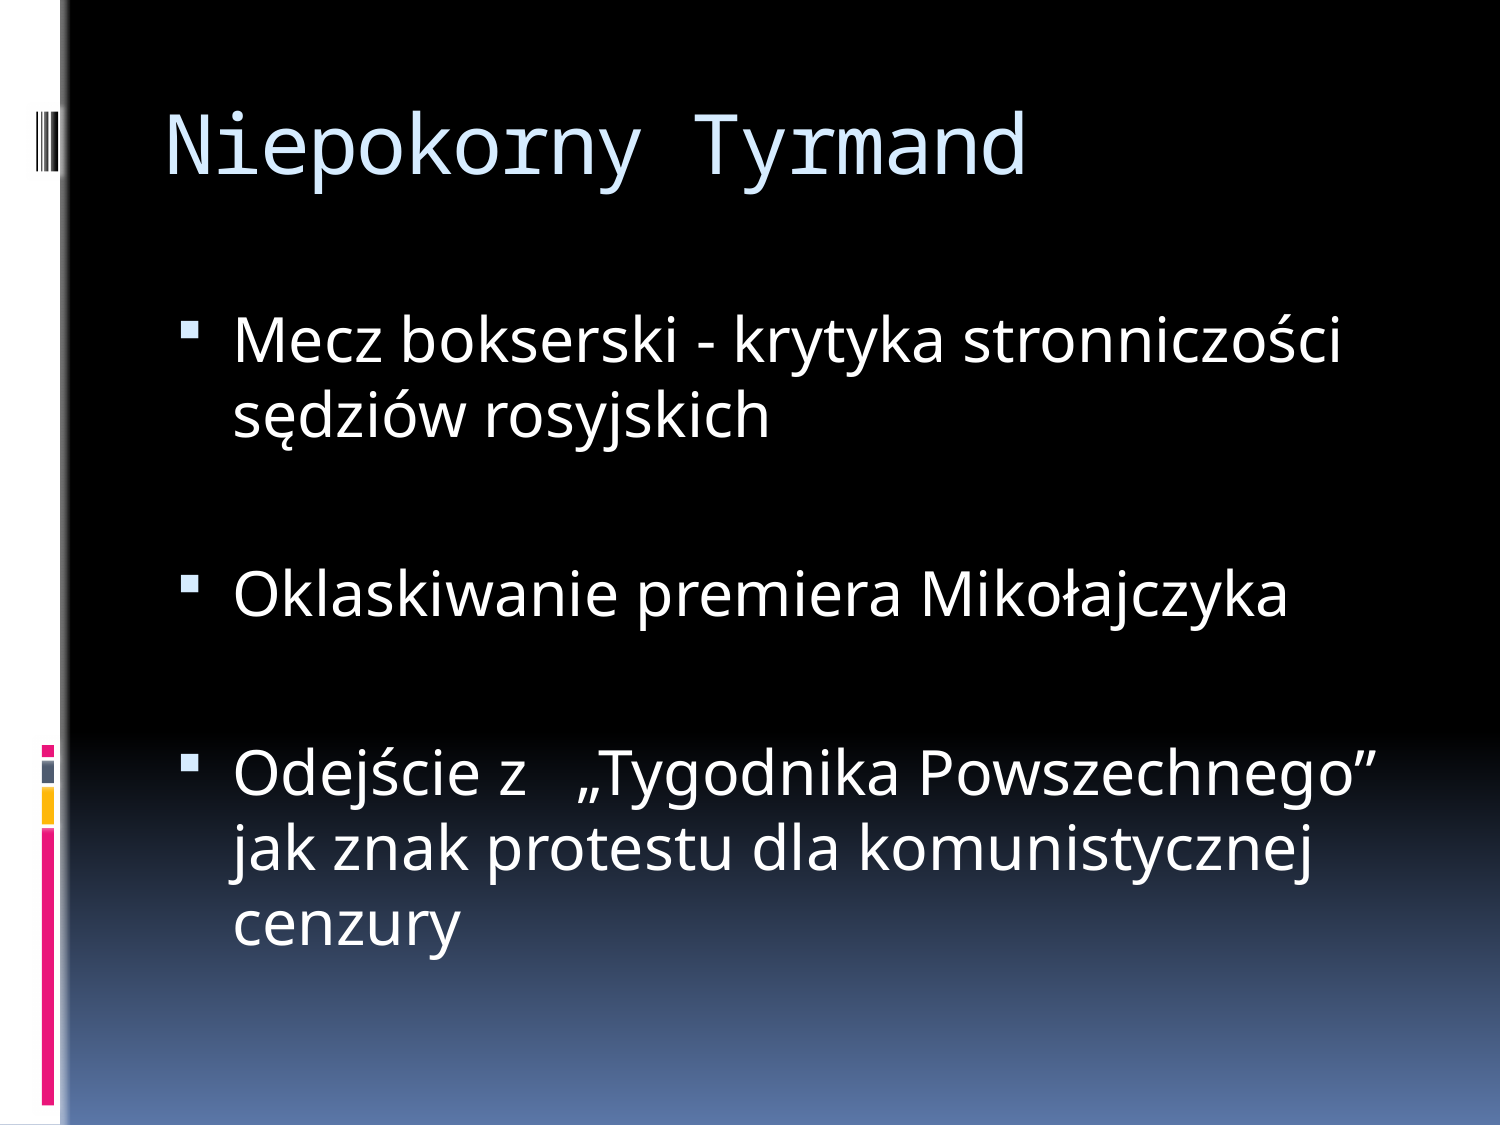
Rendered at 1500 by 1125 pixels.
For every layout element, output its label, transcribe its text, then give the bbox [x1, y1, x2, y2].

list Mecz bokserski - krytyka stronniczości sędziów rosyjskich Oklaskiwanie premiera Mikołajczyka Odejście z „Tygodnika Powszechnego” jak znak protestu dla komunistycznej cenzury [150, 292, 1425, 1043]
title Niepokorny Tyrmand [150, 83, 1425, 234]
